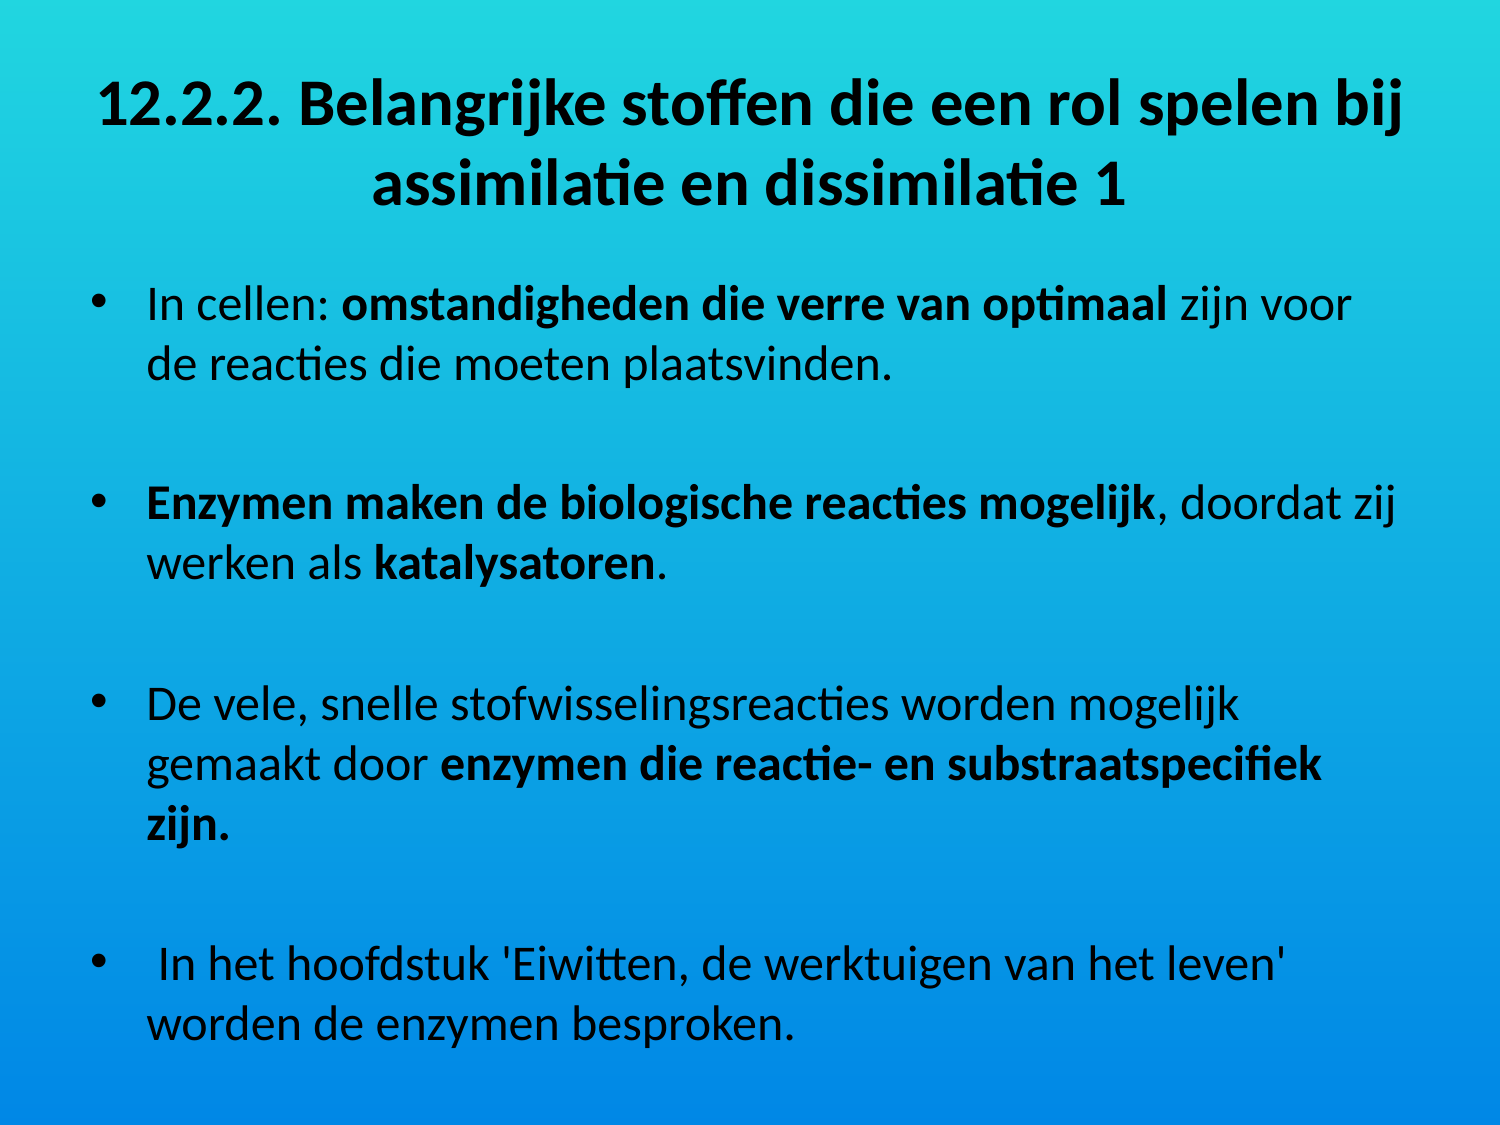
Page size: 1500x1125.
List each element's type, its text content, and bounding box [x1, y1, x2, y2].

title 12.2.2. Belangrijke stoffen die een rol spelen bij assimilatie en dissimilatie 1 [75, 45, 1425, 233]
list In cellen: omstandigheden die verre van optimaal zijn voor de reacties die moeten plaatsvinden. Enzymen maken de biologische reacties mogelijk, doordat zij werken als katalysatoren. De vele, snelle stofwisselingsreacties worden mogelijk gemaakt door enzymen die reactie- en substraatspecifiek zijn. In het hoofdstuk 'Eiwitten, de werktuigen van het leven' worden de enzymen besproken. [75, 262, 1425, 1071]
